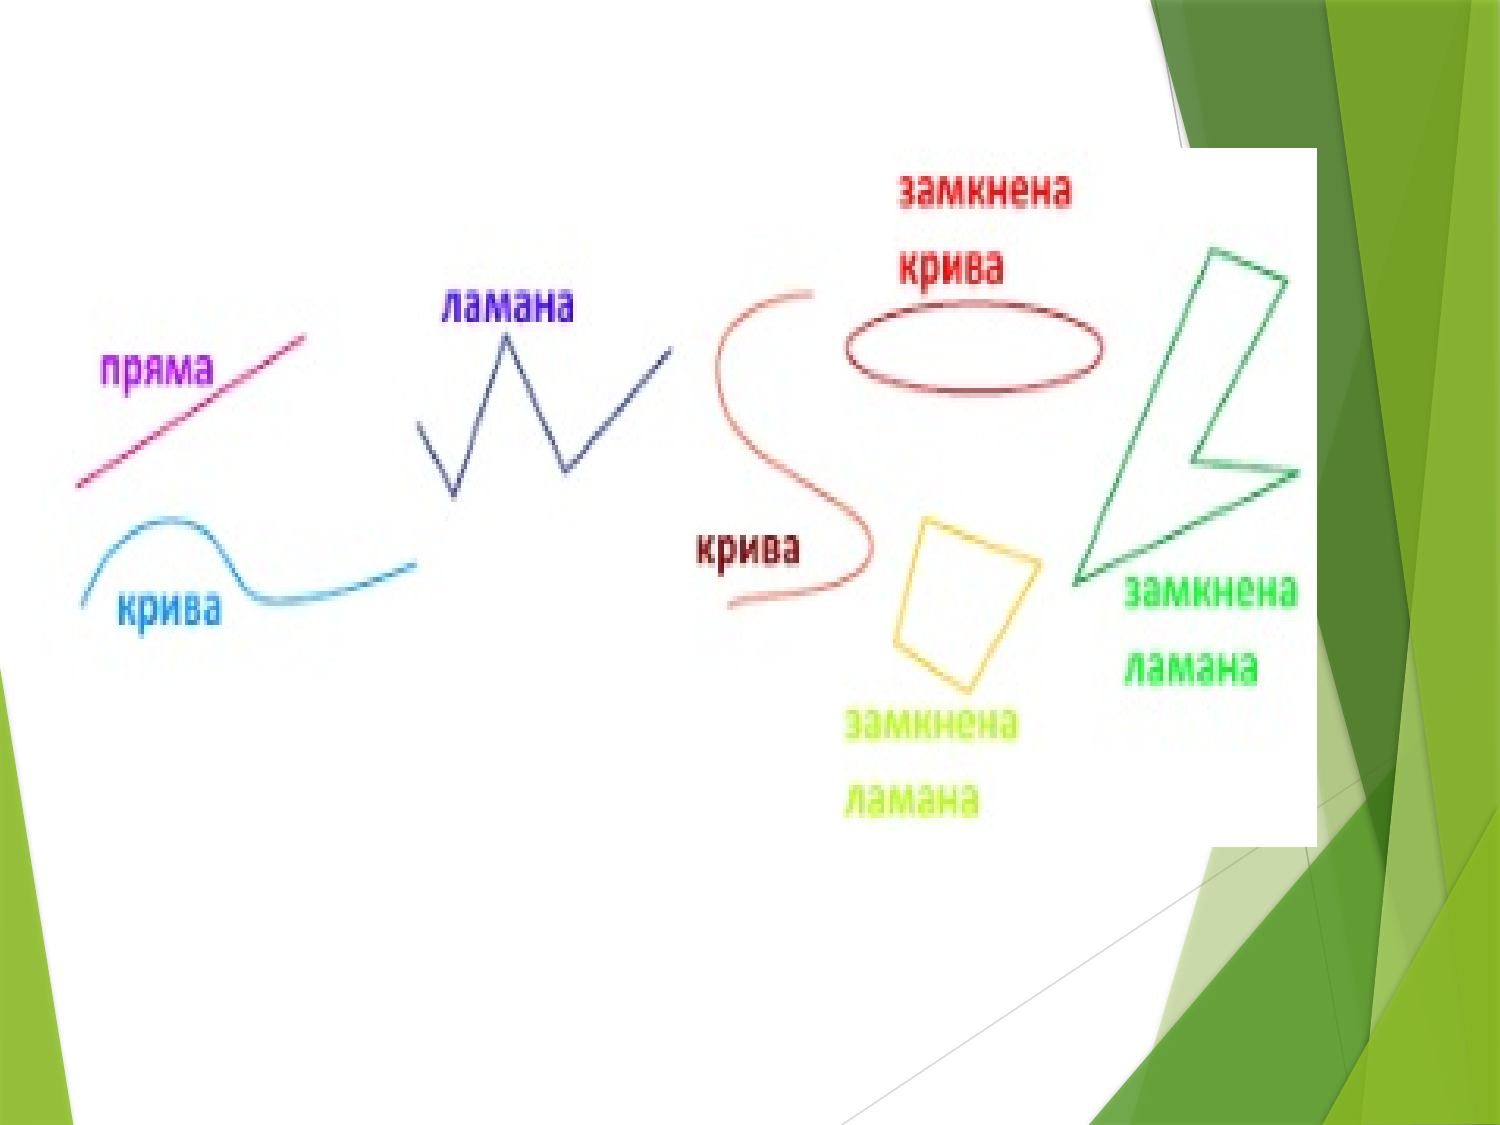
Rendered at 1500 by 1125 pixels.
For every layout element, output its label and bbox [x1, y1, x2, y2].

picture [40, 148, 1318, 848]
